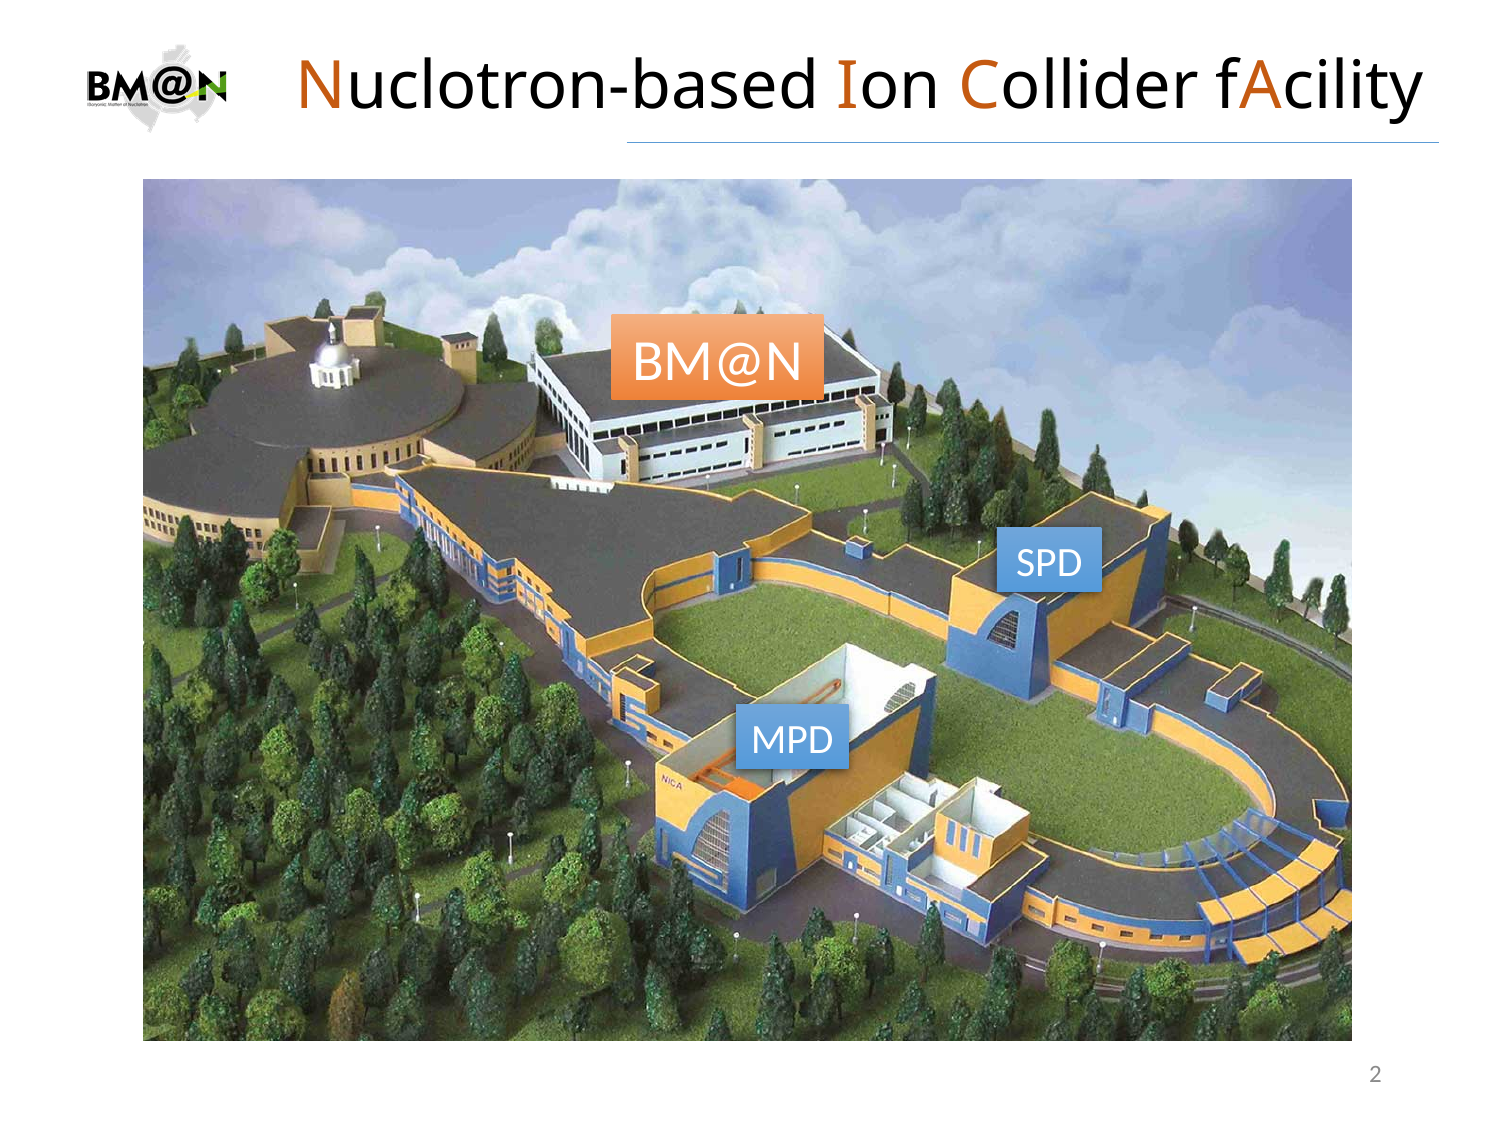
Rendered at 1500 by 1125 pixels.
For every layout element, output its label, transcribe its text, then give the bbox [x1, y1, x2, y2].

picture [56, 32, 269, 143]
title Nuclotron-based Ion Collider fAcility [269, 32, 1440, 141]
slide_number 2 [1059, 1042, 1397, 1103]
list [143, 179, 1352, 1041]
